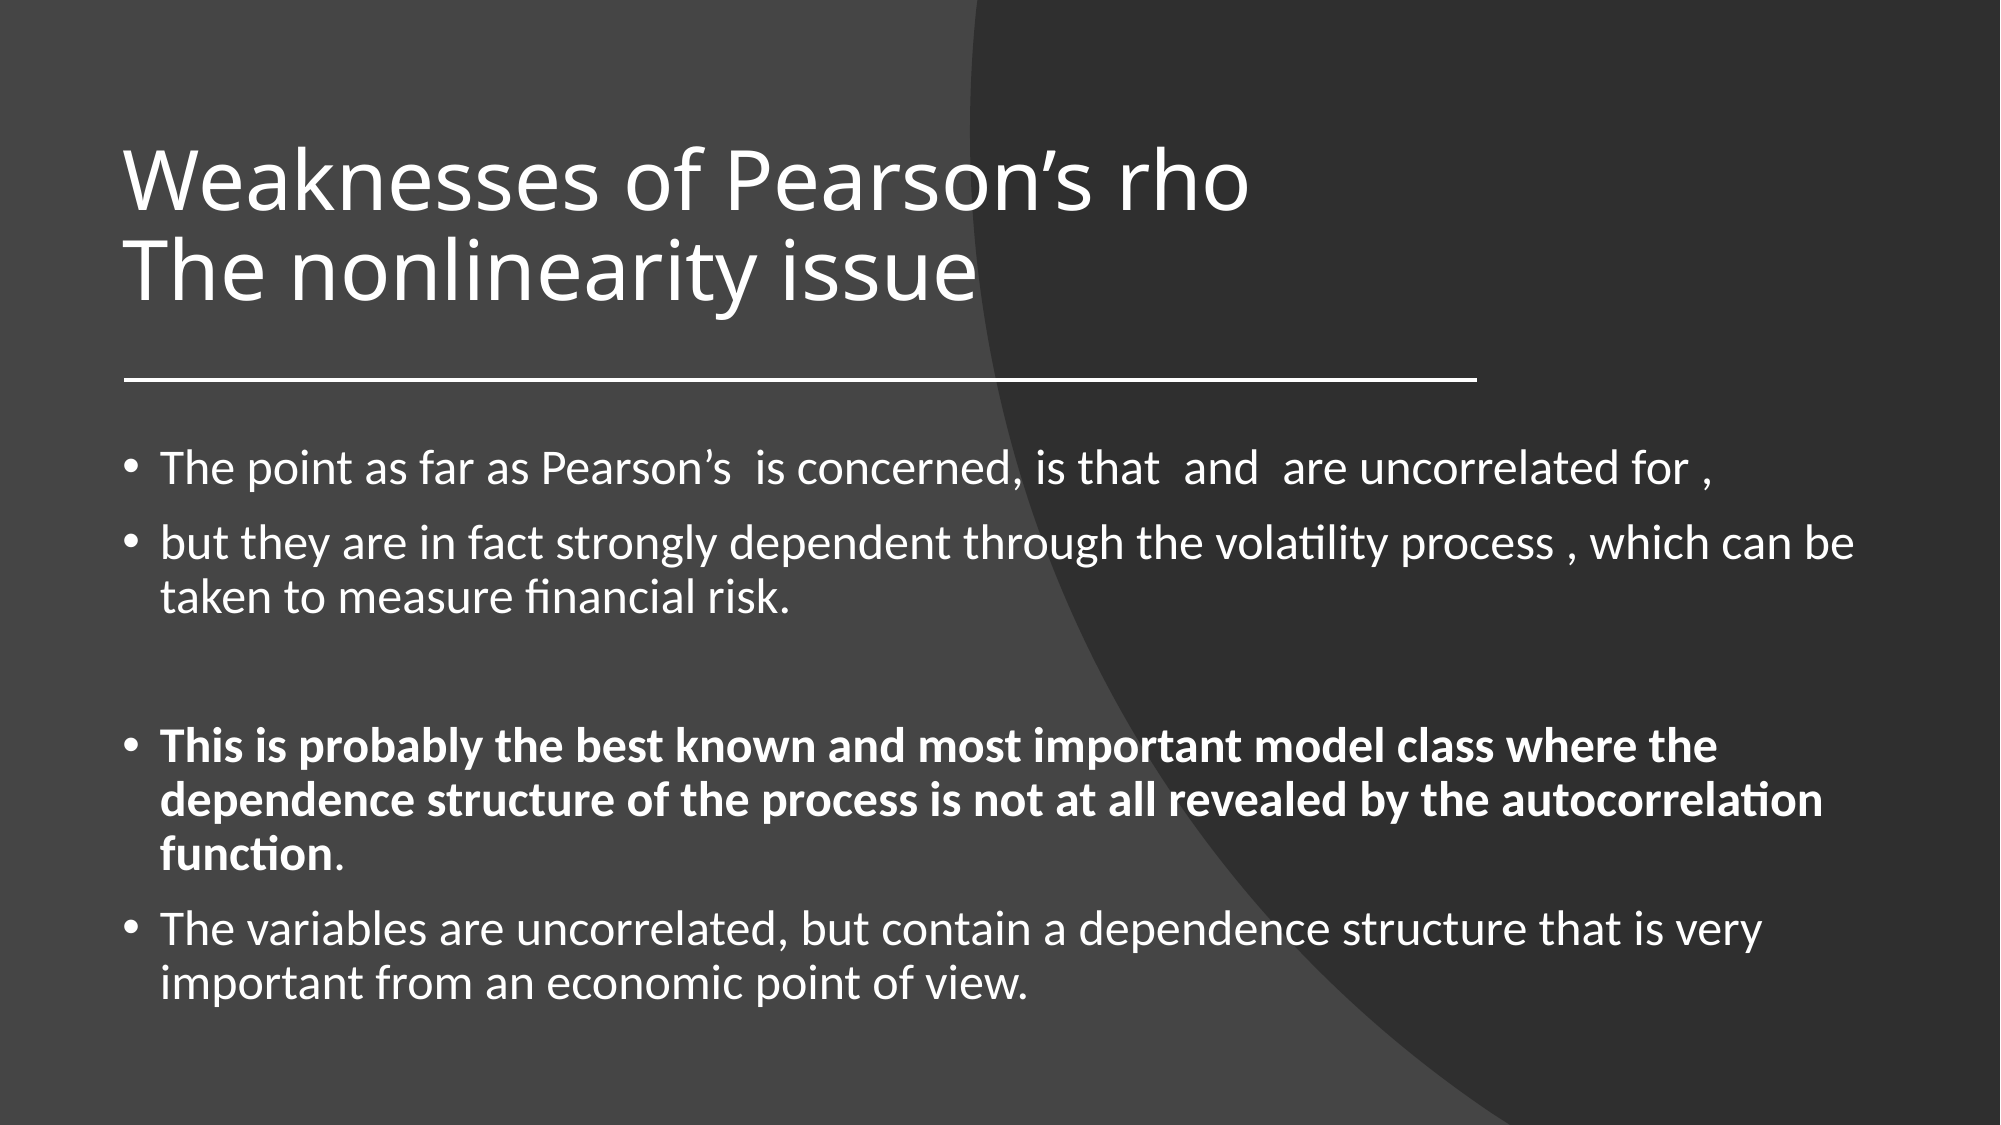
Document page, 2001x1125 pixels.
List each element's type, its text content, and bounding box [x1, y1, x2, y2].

title Weaknesses of Pearson’s rho The nonlinearity issue [107, 59, 1586, 327]
text_box [971, 0, 2000, 1125]
